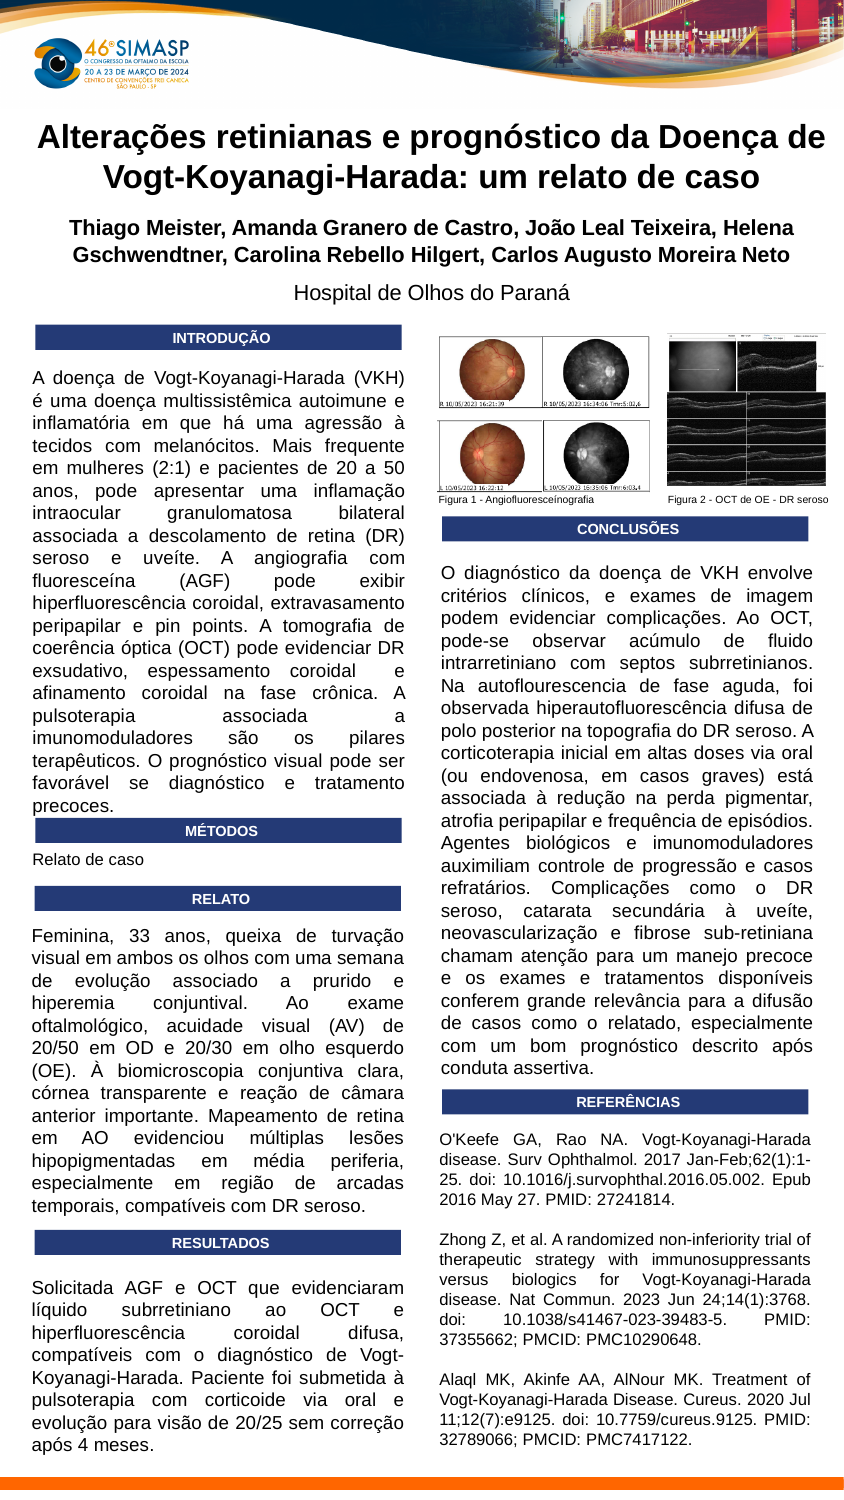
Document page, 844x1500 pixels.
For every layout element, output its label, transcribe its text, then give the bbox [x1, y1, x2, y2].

picture [0, 0, 844, 109]
text_box MÉTODOS [35, 817, 402, 843]
picture [436, 334, 651, 410]
picture [436, 418, 651, 493]
text_box O diagnóstico da doença de VKH envolve critérios clínicos, e exames de imagem podem evidenciar complicações. Ao OCT, pode-se observar acúmulo de fluido intrarretiniano com septos subrretinianos. Na autoflourescencia de fase aguda, foi observada hiperautofluorescência difusa de polo posterior na topografia do DR seroso. A corticoterapia inicial em altas doses via oral (ou endovenosa, em casos graves) está associada à redução na perda pigmentar, atrofia peripapilar e frequência de episódios. Agentes biológicos e imunomoduladores auximiliam controle de progressão e casos refratários. Complicações como o DR seroso, catarata secundária à uveíte, neovascularização e fibrose sub-retiniana chamam atenção para um manejo precoce e os exames e tratamentos disponíveis conferem grande relevância para a difusão de casos como o relatado, especialmente com um bom prognóstico descrito após conduta assertiva. [431, 552, 822, 1081]
text_box INTRODUÇÃO [35, 324, 402, 350]
text_box A doença de Vogt-Koyanagi-Harada (VKH) é uma doença multissistêmica autoimune e inflamatória em que há uma agressão à tecidos com melanócitos. Mais frequente em mulheres (2:1) e pacientes de 20 a 50 anos, pode apresentar uma inflamação intraocular granulomatosa bilateral associada a descolamento de retina (DR) seroso e uveíte. A angiografia com fluoresceína (AGF) pode exibir hiperfluorescência coroidal, extravasamento peripapilar e pin points. A tomografia de coerência óptica (OCT) pode evidenciar DR exsudativo, espessamento coroidal e afinamento coroidal na fase crônica. A pulsoterapia associada a imunomoduladores são os pilares terapêuticos. O prognóstico visual pode ser favorável se diagnóstico e tratamento precoces. [23, 357, 414, 712]
text_box O'Keefe GA, Rao NA. Vogt-Koyanagi-Harada disease. Surv Ophthalmol. 2017 Jan-Feb;62(1):1-25. doi: 10.1016/j.survophthal.2016.05.002. Epub 2016 May 27. PMID: 27241814. Zhong Z, et al. A randomized non-inferiority trial of therapeutic strategy with immunosuppressants versus biologics for Vogt-Koyanagi-Harada disease. Nat Commun. 2023 Jun 24;14(1):3768. doi: 10.1038/s41467-023-39483-5. PMID: 37355662; PMCID: PMC10290648. Alaql MK, Akinfe AA, AlNour MK. Treatment of Vogt-Koyanagi-Harada Disease. Cureus. 2020 Jul 11;12(7):e9125. doi: 10.7759/cureus.9125. PMID: 32789066; PMCID: PMC7417122. [430, 1120, 821, 1461]
text_box CONCLUSÕES [442, 516, 809, 542]
text_box Alterações retinianas e prognóstico da Doença de Vogt-Koyanagi-Harada: um relato de caso [20, 117, 844, 203]
text_box REFERÊNCIAS [442, 1089, 809, 1115]
text_box Thiago Meister, Amanda Granero de Castro, João Leal Teixeira, Helena Gschwendtner, Carolina Rebello Hilgert, Carlos Augusto Moreira Neto Hospital de Olhos do Paraná [26, 206, 838, 313]
text_box Solicitada AGF e OCT que evidenciaram líquido subrretiniano ao OCT e hiperfluorescência coroidal difusa, compatíveis com o diagnóstico de Vogt-Koyanagi-Harada. Paciente foi submetida à pulsoterapia com corticoide via oral e evolução para visão de 20/25 sem correção após 4 meses. [22, 1266, 413, 1309]
text_box Relato de caso [23, 839, 414, 882]
text_box RESULTADOS [34, 1229, 401, 1255]
text_box [0, 1477, 844, 1490]
text_box Figura 2 - OCT de OE - DR seroso [653, 485, 844, 514]
text_box Figura 1 - Angiofluoresceínografia [423, 485, 653, 514]
text_box Feminina, 33 anos, queixa de turvação visual em ambos os olhos com uma semana de evolução associado a prurido e hiperemia conjuntival. Ao exame oftalmológico, acuidade visual (AV) de 20/50 em OD e 20/30 em olho esquerdo (OE). À biomicroscopia conjuntiva clara, córnea transparente e reação de câmara anterior importante. Mapeamento de retina em AO evidenciou múltiplas lesões hipopigmentadas em média periferia, especialmente em região de arcadas temporais, compatíveis com DR seroso. [22, 914, 413, 956]
picture [667, 333, 826, 486]
text_box RELATO [34, 885, 401, 911]
